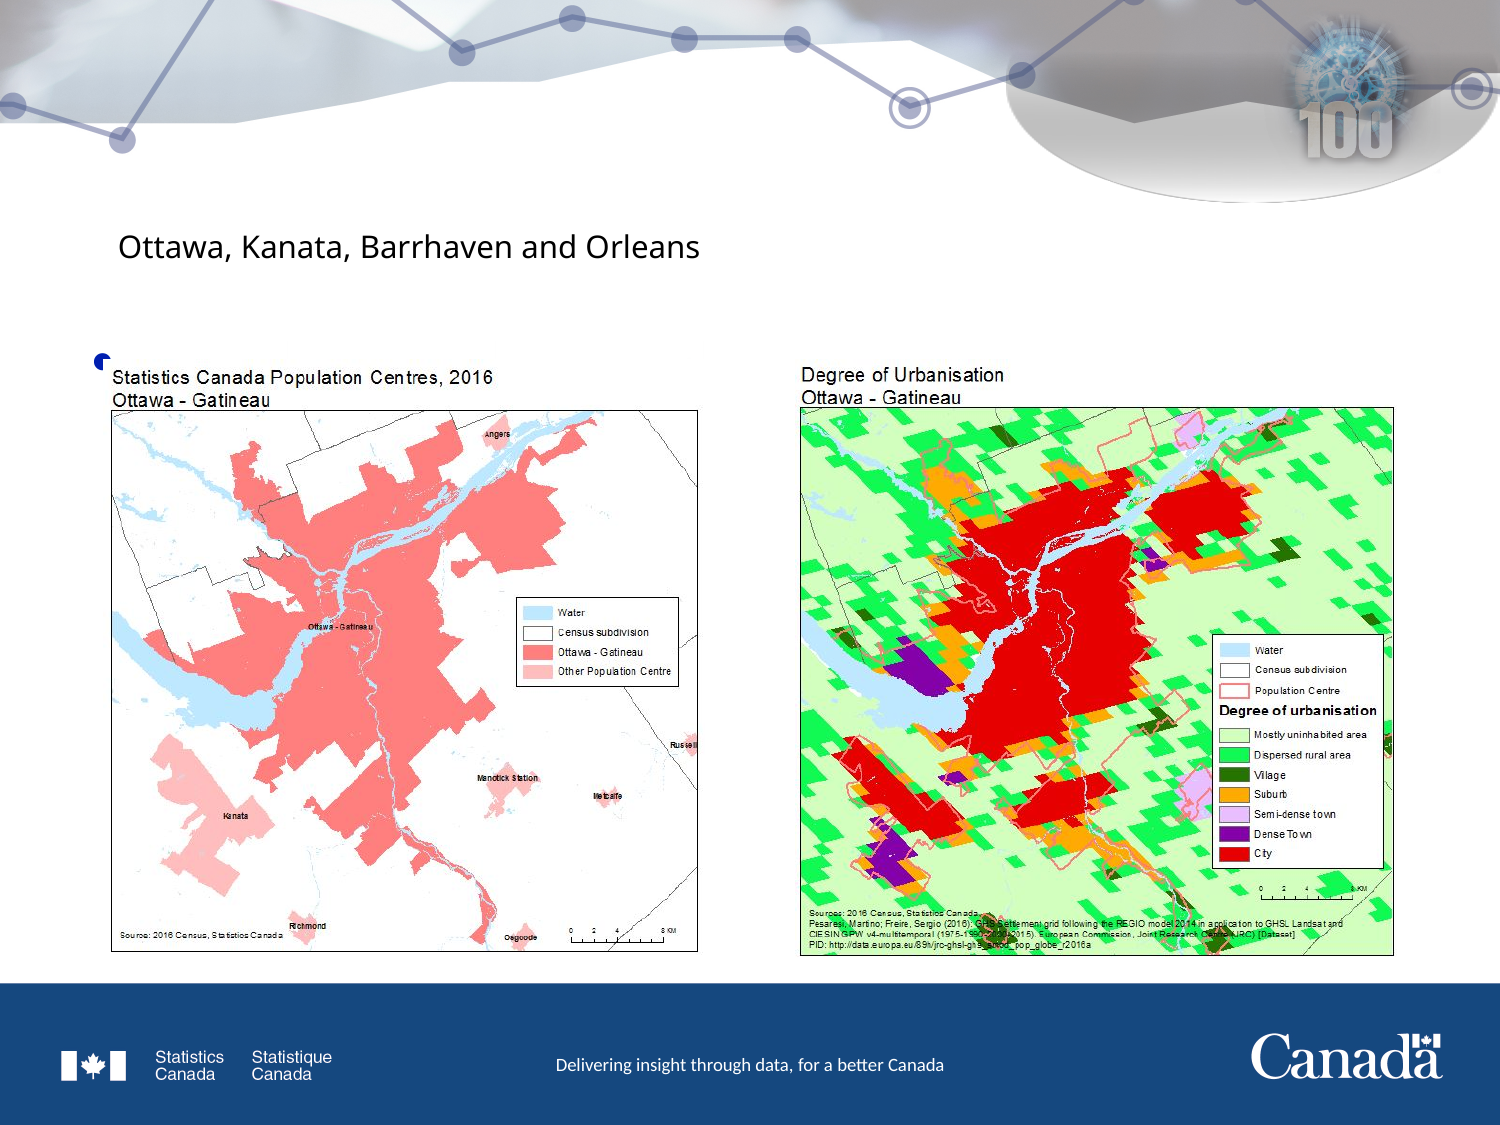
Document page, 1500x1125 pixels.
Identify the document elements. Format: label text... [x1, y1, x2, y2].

title Ottawa, Kanata, Barrhaven and Orleans [103, 212, 1397, 273]
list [103, 359, 705, 955]
picture [0, 0, 1500, 1125]
